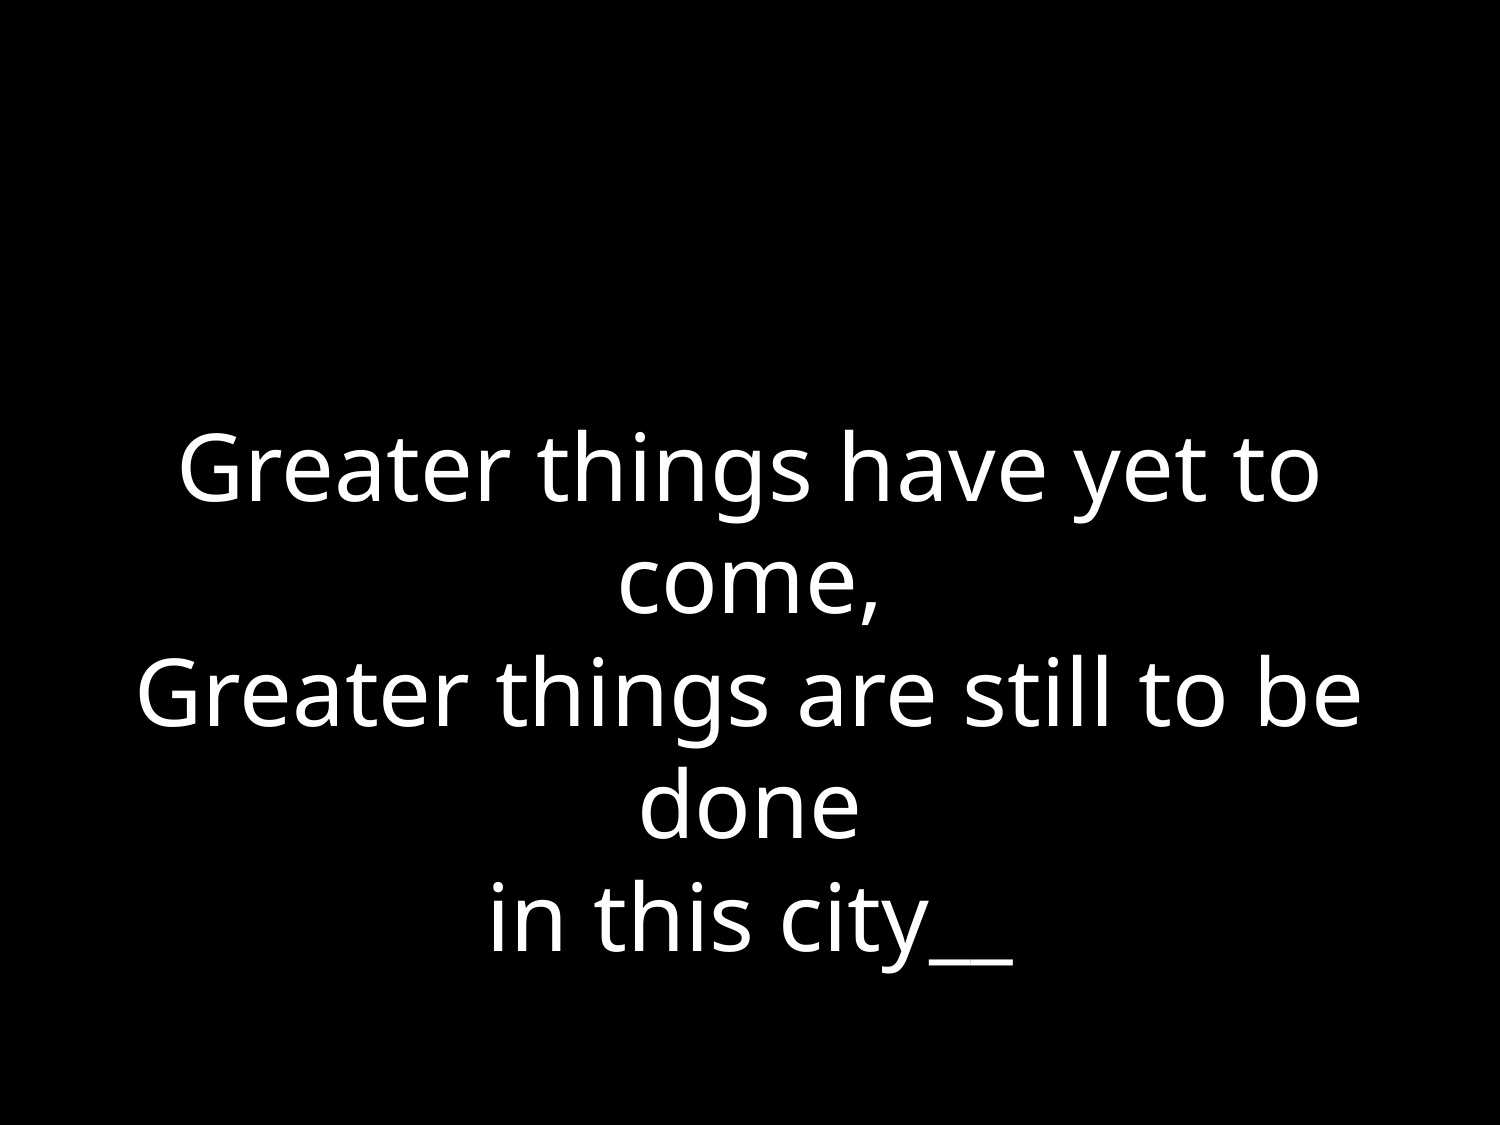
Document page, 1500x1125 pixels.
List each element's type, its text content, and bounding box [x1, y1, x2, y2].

text_box Greater things have yet to come, Greater things are still to be done in this city__ [19, 400, 1481, 978]
